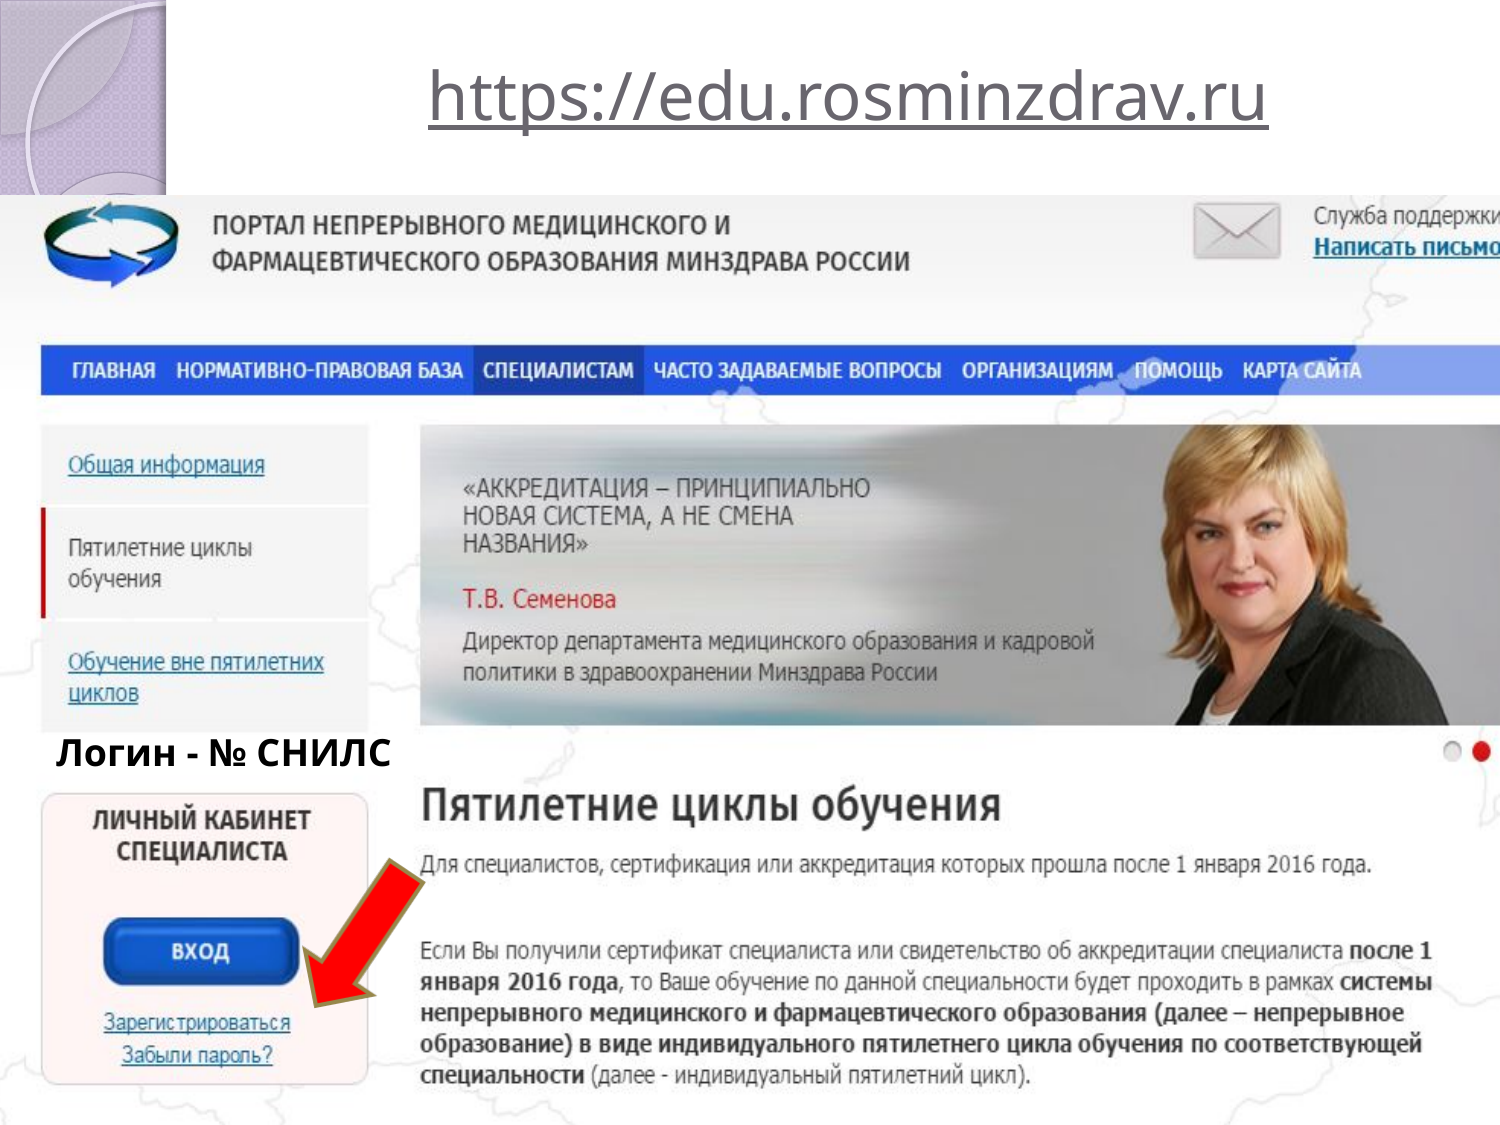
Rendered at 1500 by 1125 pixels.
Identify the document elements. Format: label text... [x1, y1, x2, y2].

picture [300, 857, 426, 1010]
title https://edu.rosminzdrav.ru [235, 45, 1466, 191]
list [0, 195, 1500, 1125]
